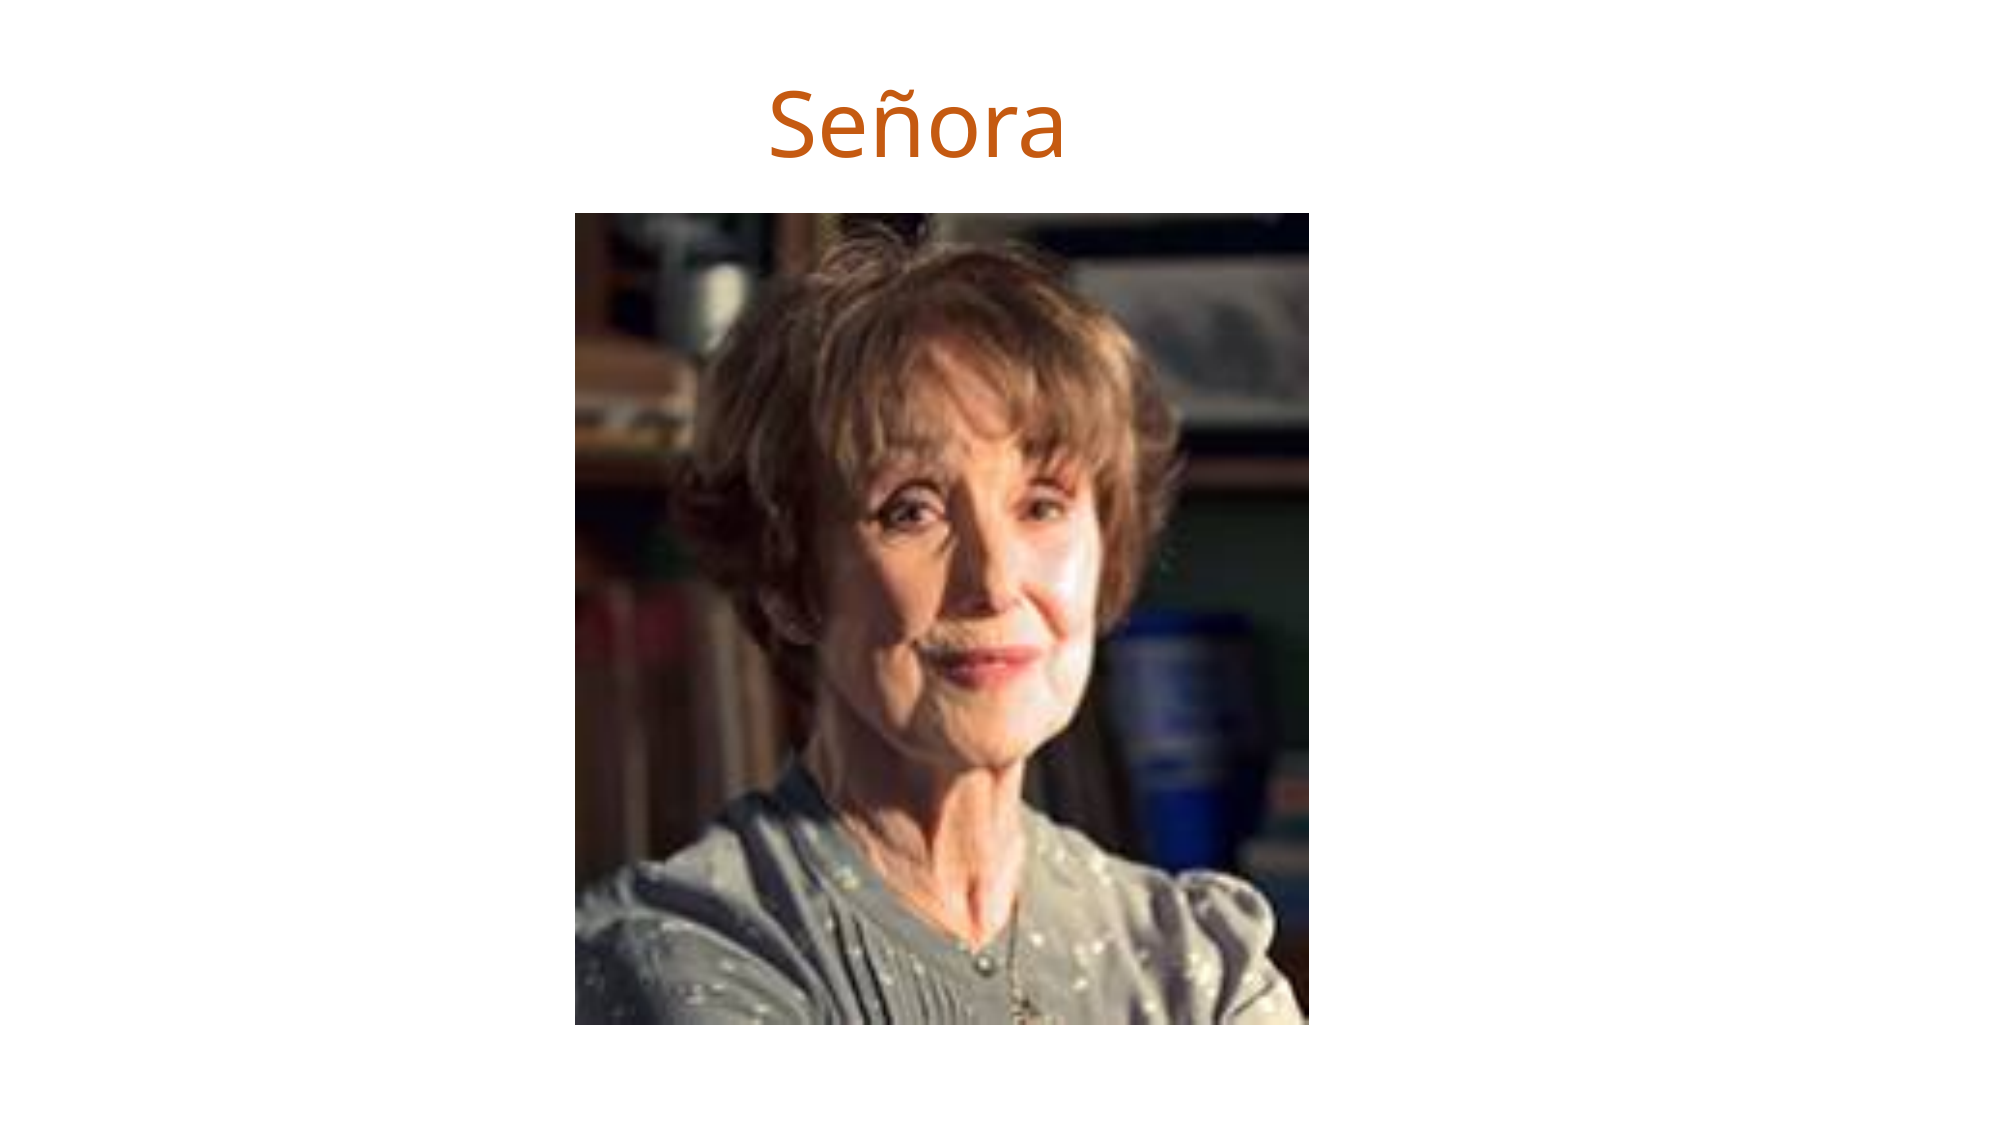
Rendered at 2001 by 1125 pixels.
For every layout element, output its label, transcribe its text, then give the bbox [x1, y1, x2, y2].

picture [575, 213, 1309, 1025]
title Señora [476, 49, 1361, 206]
